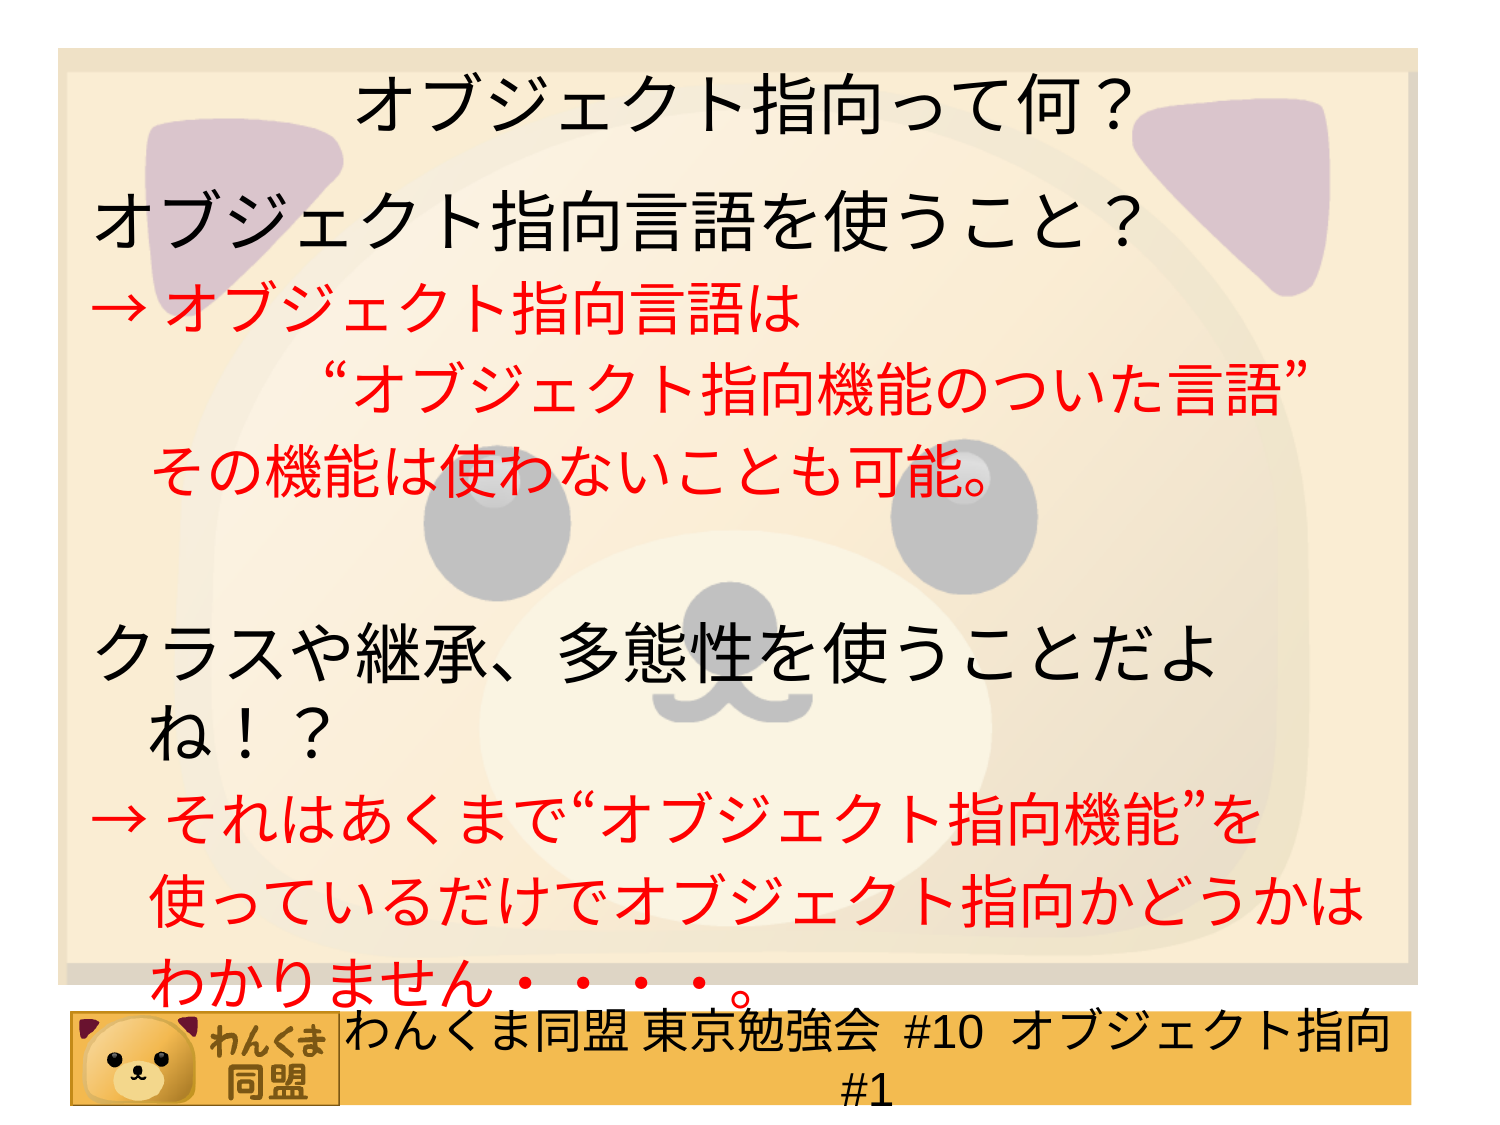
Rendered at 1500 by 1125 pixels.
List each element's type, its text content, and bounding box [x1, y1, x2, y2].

picture [70, 1011, 340, 1106]
list オブジェクト指向言語を使うこと？ →オブジェクト指向言語は “オブジェクト指向機能のついた言語” その機能は使わないことも可能。 クラスや継承、多態性を使うことだよね！？ →それはあくまで“オブジェクト指向機能”を 使っているだけでオブジェクト指向かどうかは わかりません・・・・。 [74, 172, 1426, 1006]
title オブジェクト指向って何？ [74, 44, 1426, 162]
picture [58, 48, 1418, 985]
